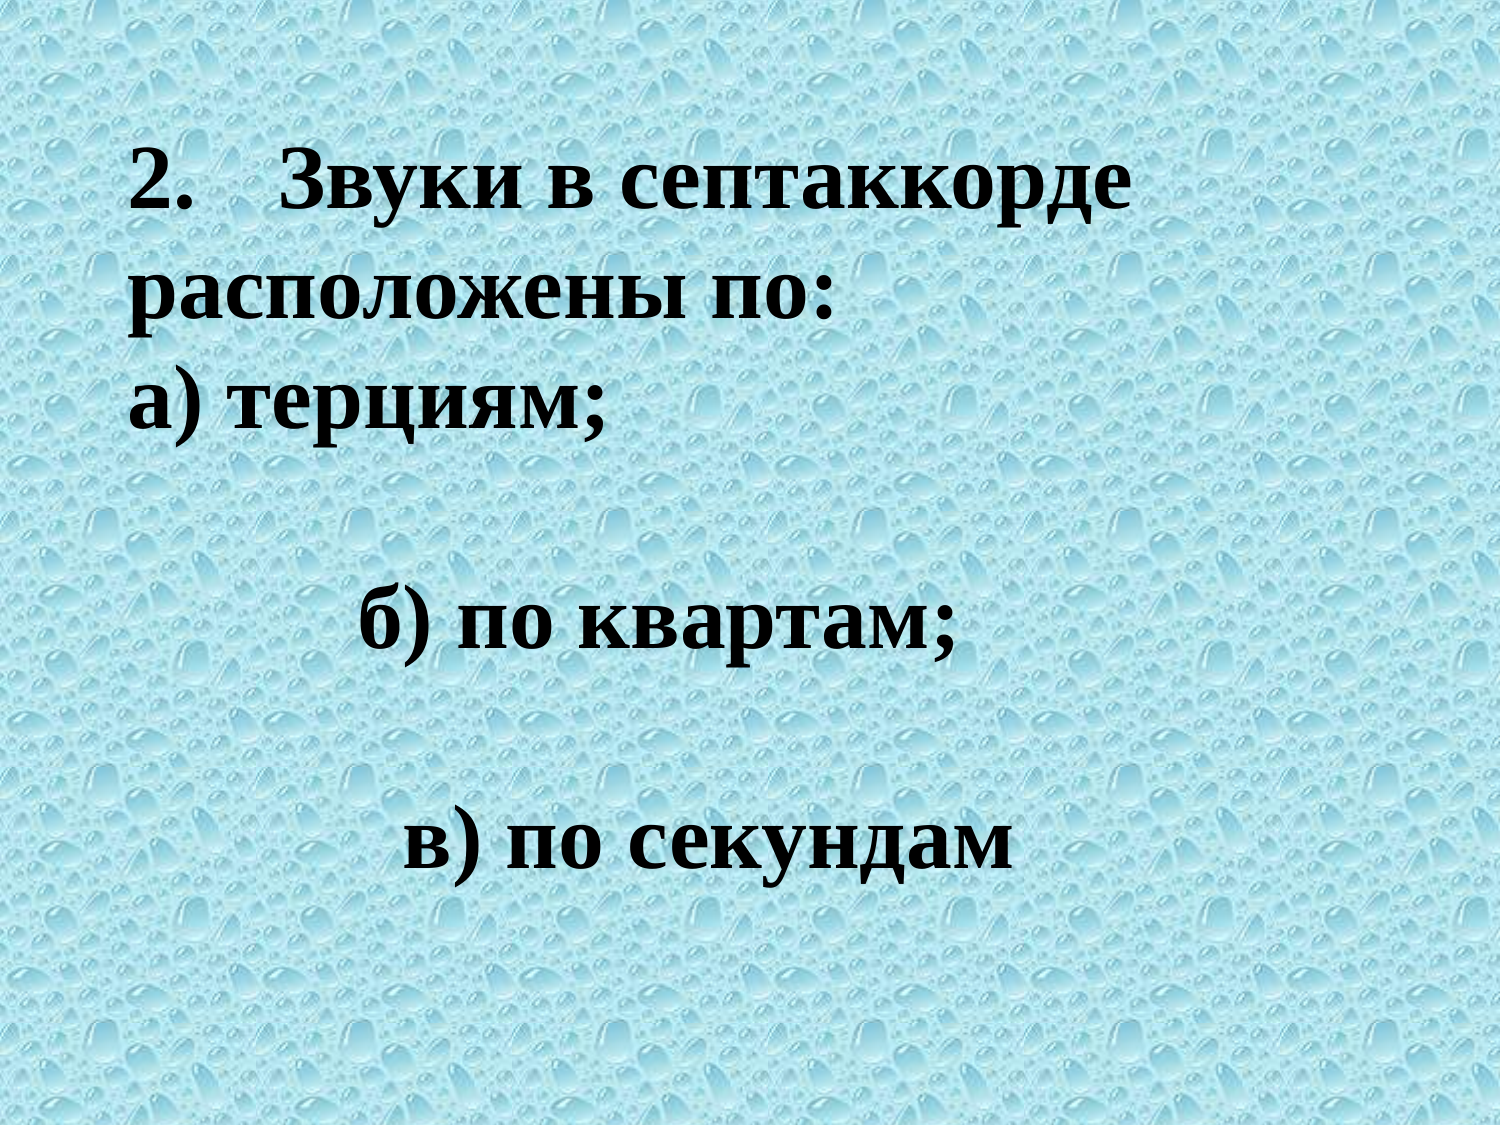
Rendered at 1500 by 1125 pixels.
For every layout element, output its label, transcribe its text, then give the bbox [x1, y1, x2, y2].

title 2. Звуки в септаккорде расположены по: а) терциям; б) по квартам; в) по секундам [112, 42, 1388, 1071]
picture [0, 0, 1500, 1125]
